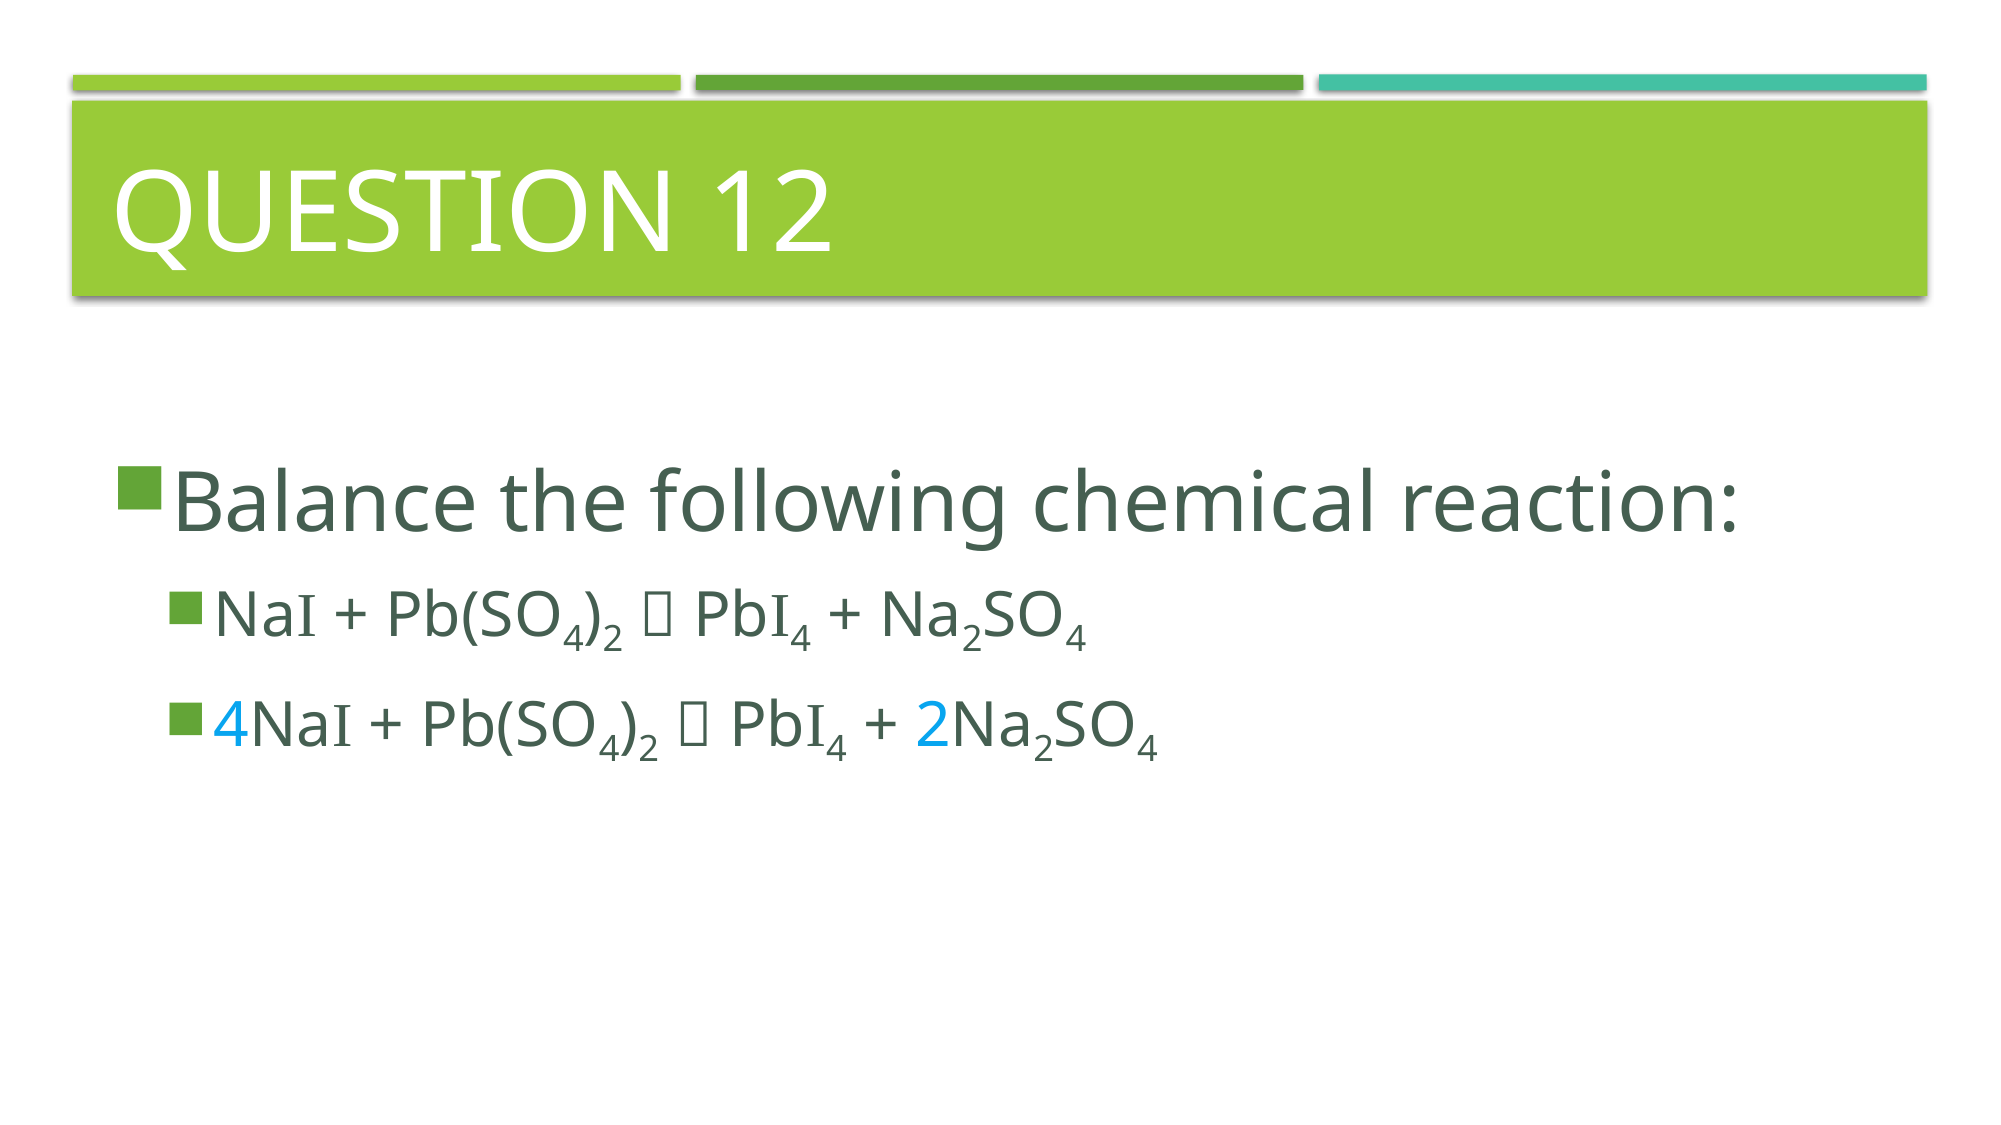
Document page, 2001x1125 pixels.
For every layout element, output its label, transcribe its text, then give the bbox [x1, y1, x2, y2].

list Balance the following chemical reaction: NaI + Pb(SO4)2  PbI4 + Na2SO4 4NaI + Pb(SO4)2  PbI4 + 2Na2SO4 [95, 357, 1905, 962]
title Question 12 [95, 115, 1905, 282]
